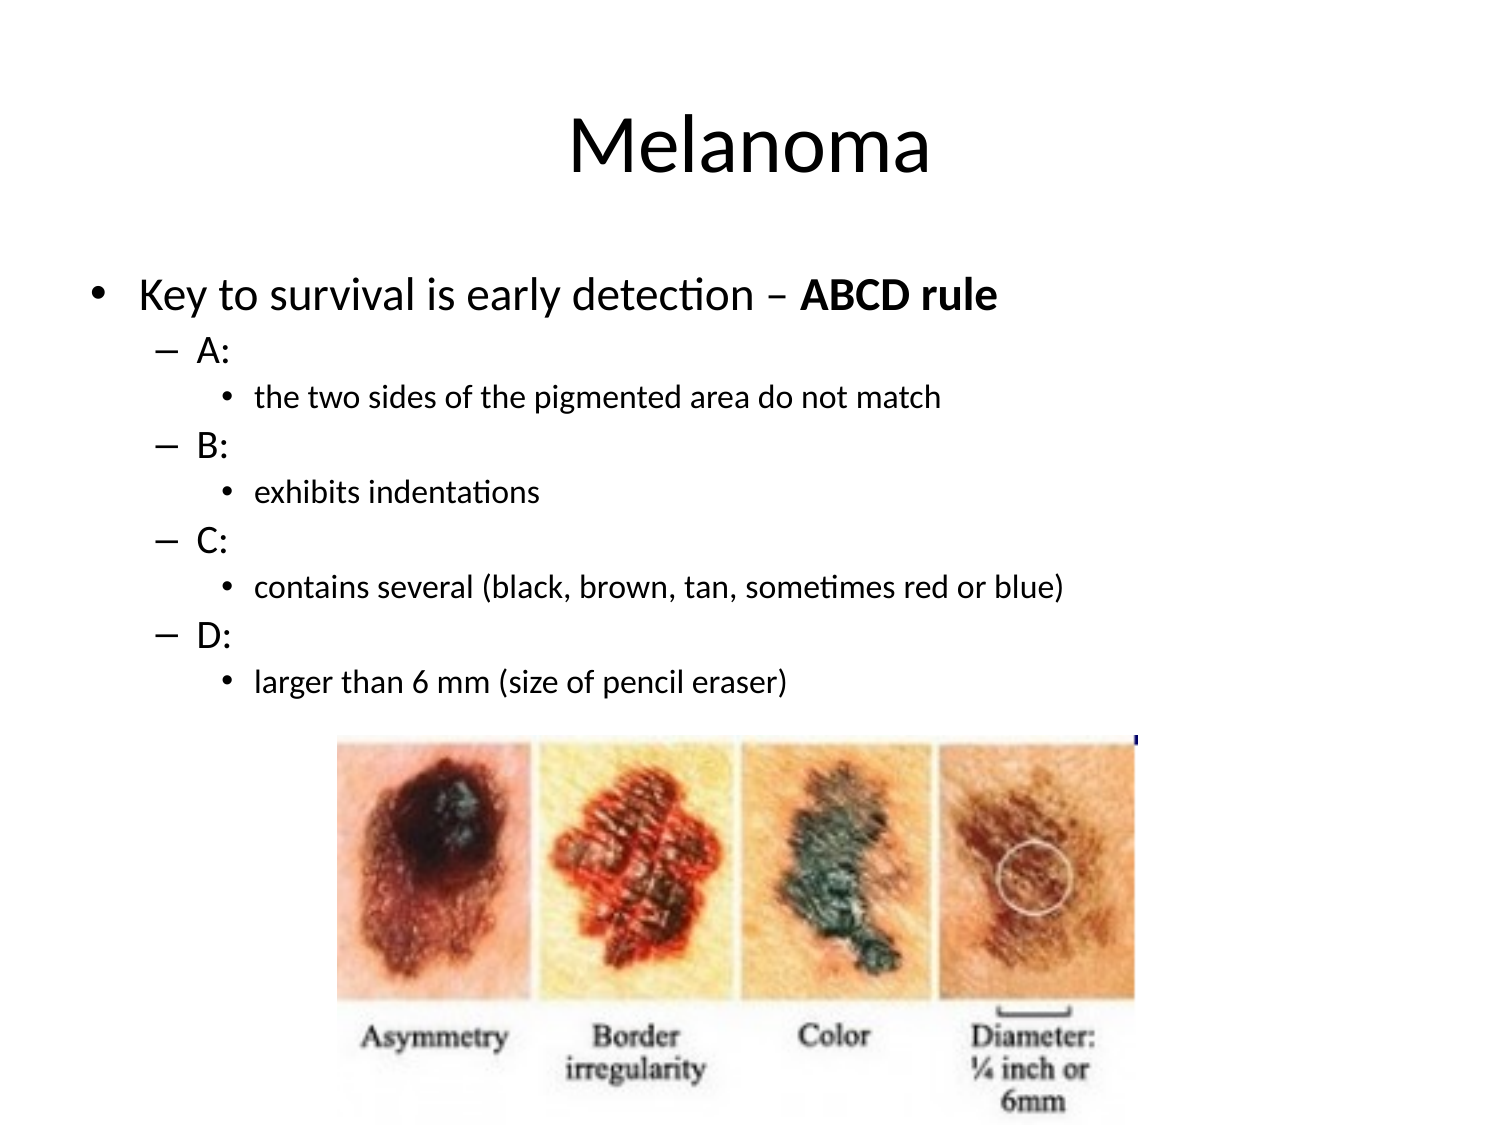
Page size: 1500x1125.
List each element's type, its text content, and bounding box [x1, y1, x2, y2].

title Melanoma [75, 45, 1425, 233]
list Key to survival is early detection – ABCD rule A: the two sides of the pigmented area do not match B: exhibits indentations C: contains several (black, brown, tan, sometimes red or blue) D: larger than 6 mm (size of pencil eraser) [75, 262, 1425, 713]
picture [337, 735, 1138, 1125]
